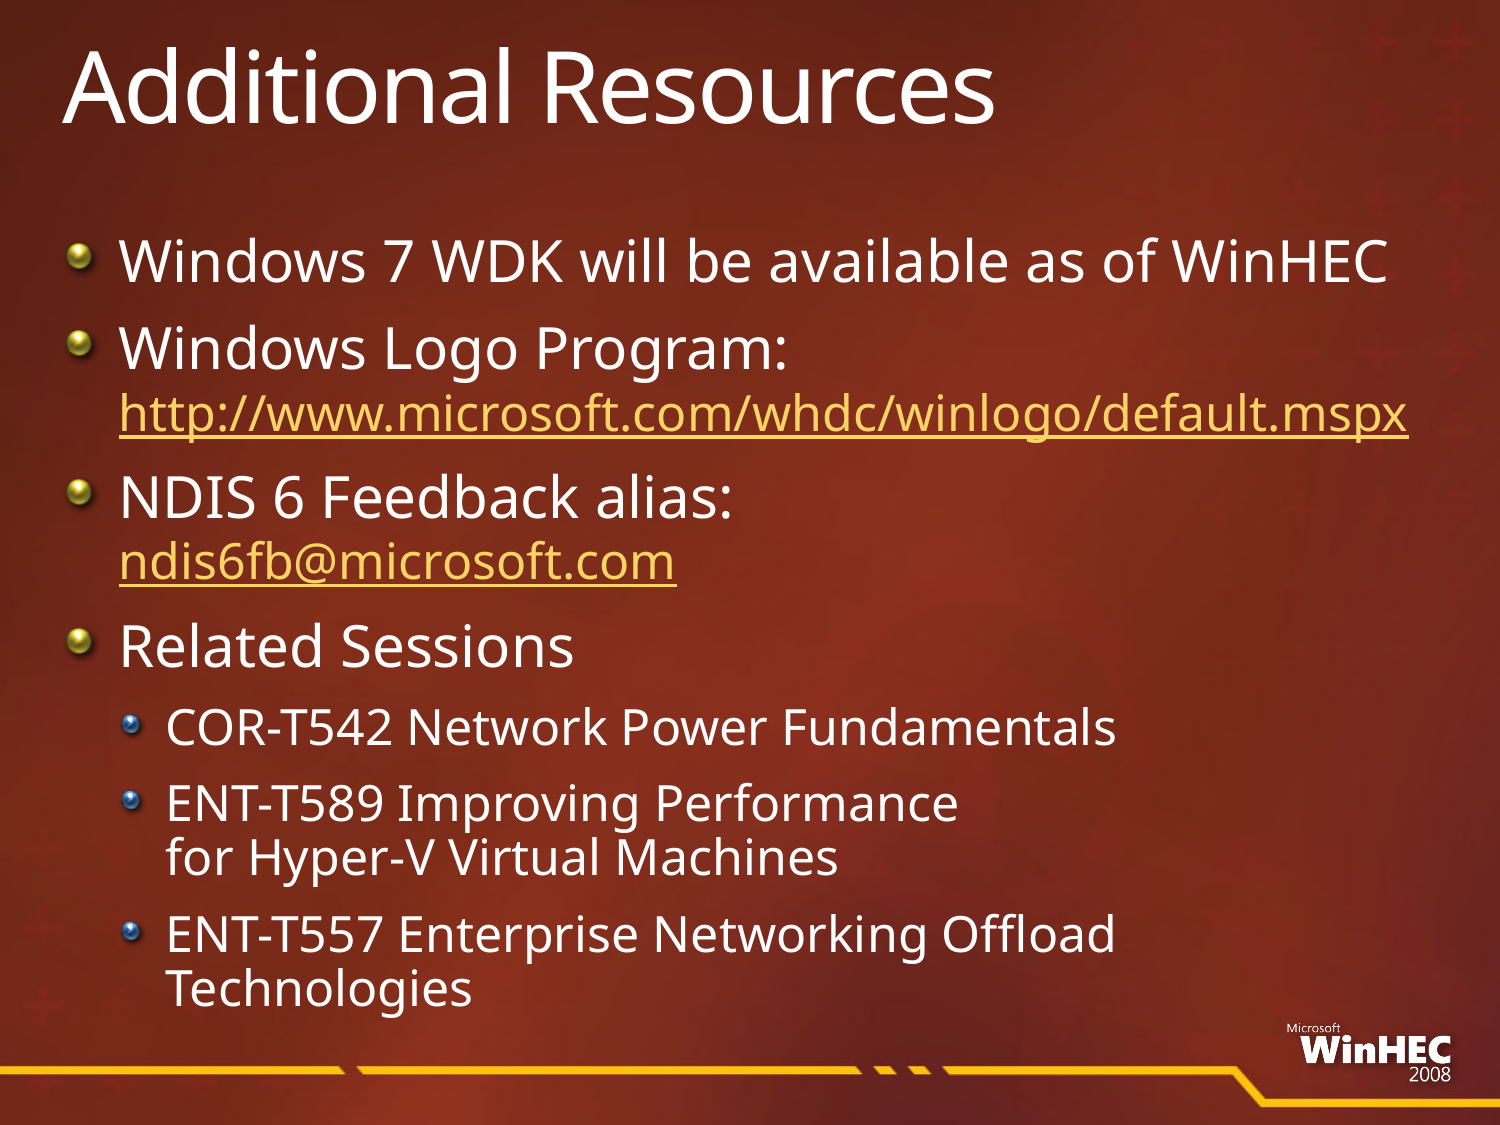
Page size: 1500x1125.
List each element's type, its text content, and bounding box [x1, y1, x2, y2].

picture [0, 0, 1500, 1125]
list Windows 7 WDK will be available as of WinHEC Windows Logo Program: http://www.microsoft.com/whdc/winlogo/default.mspx NDIS 6 Feedback alias: ndis6fb@microsoft.com Related Sessions COR-T542 Network Power Fundamentals ENT-T589 Improving Performance for Hyper-V Virtual Machines ENT-T557 Enterprise Networking Offload Technologies [62, 231, 1438, 969]
title Additional Resources [62, 37, 1438, 147]
